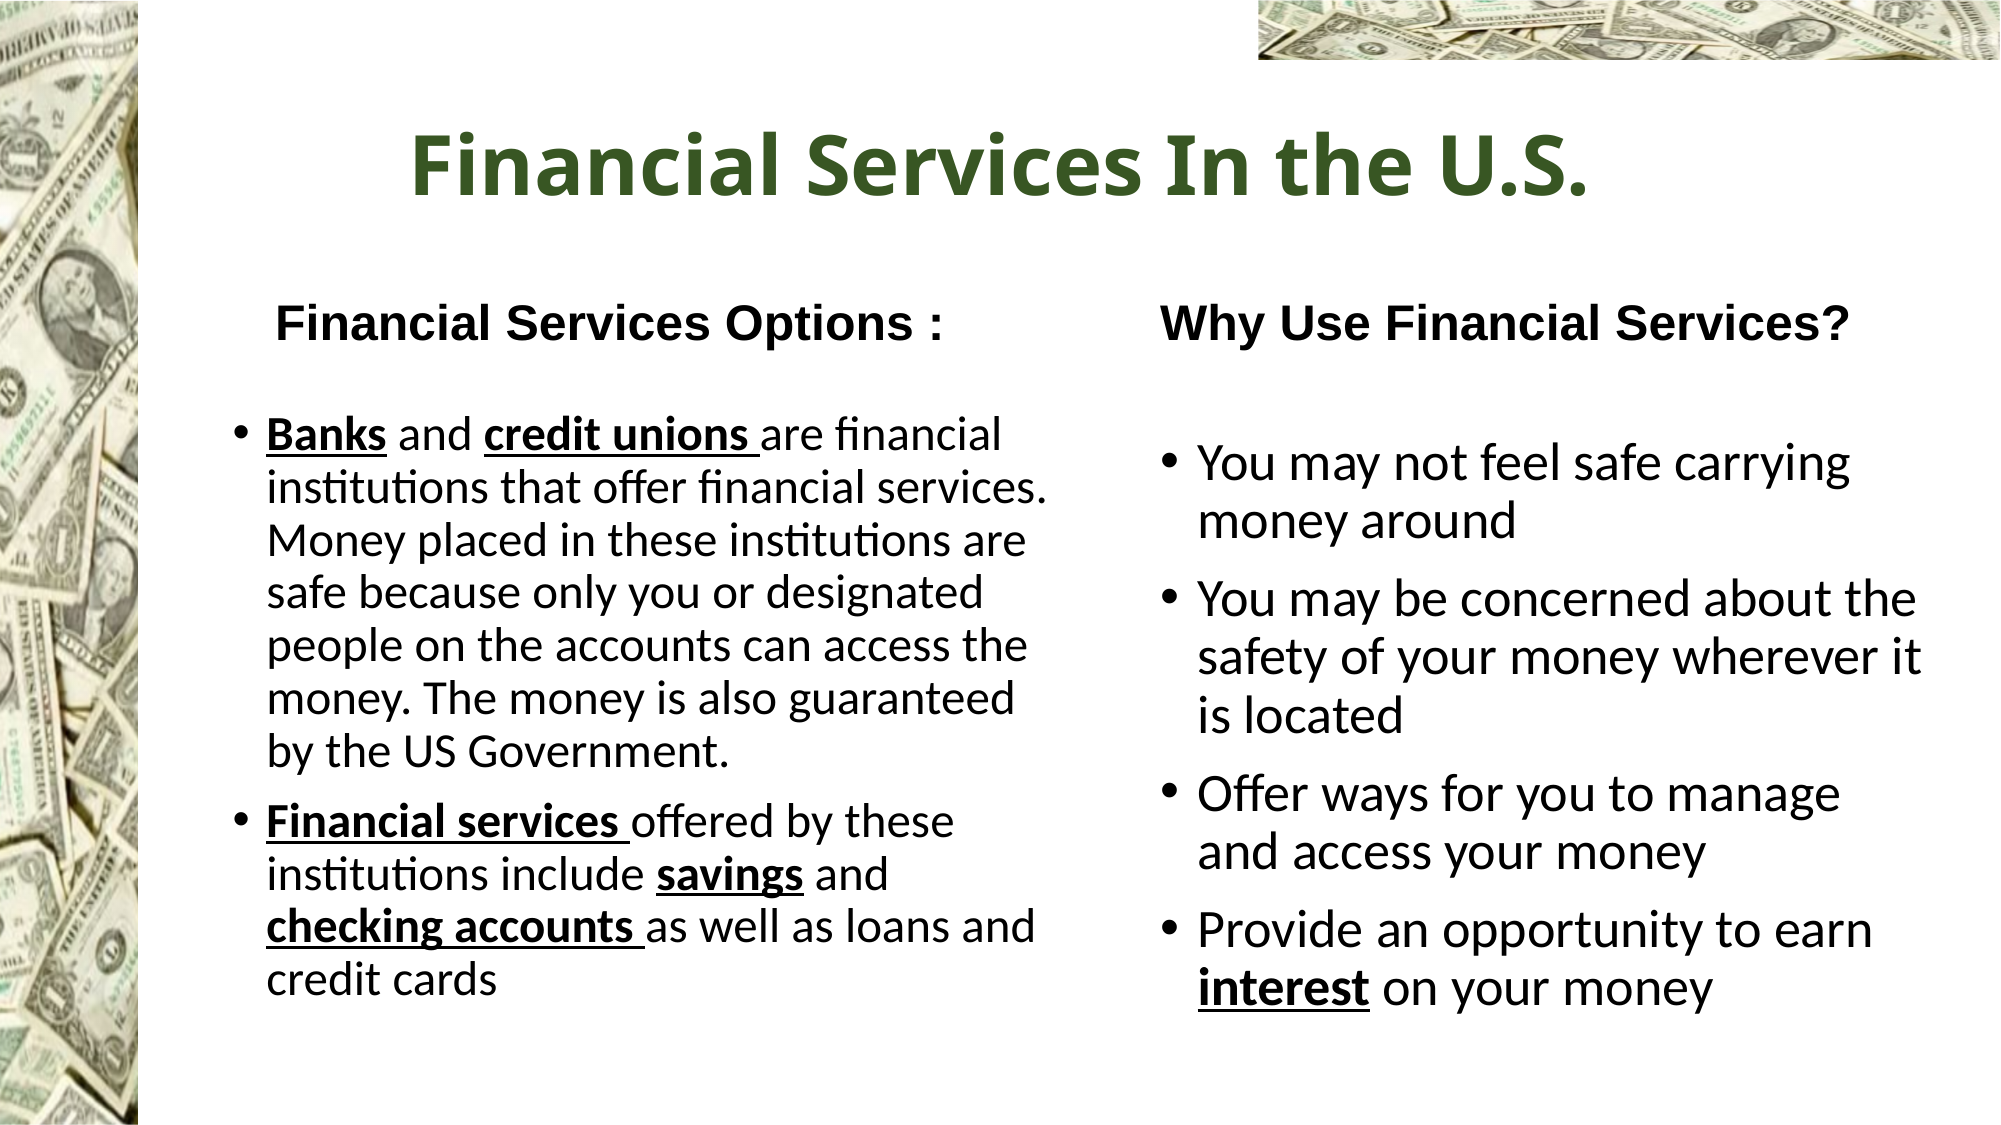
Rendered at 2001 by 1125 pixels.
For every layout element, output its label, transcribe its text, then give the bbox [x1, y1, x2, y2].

list Banks and credit unions are financial institutions that offer financial services. Money placed in these institutions are safe because only you or designated people on the accounts can access the money. The money is also guaranteed by the US Government. Financial services offered by these institutions include savings and checking accounts as well as loans and credit cards [217, 401, 1068, 1056]
list Why Use Financial Services? [1145, 277, 1939, 359]
title Financial Services In the U.S. [137, 59, 1863, 278]
list Financial Services Options : [185, 277, 1036, 359]
picture [1259, 1, 1999, 60]
list You may not feel safe carrying money around You may be concerned about the safety of your money wherever it is located Offer ways for you to manage and access your money Provide an opportunity to earn interest on your money [1145, 425, 1939, 1031]
picture [0, 2, 138, 1124]
